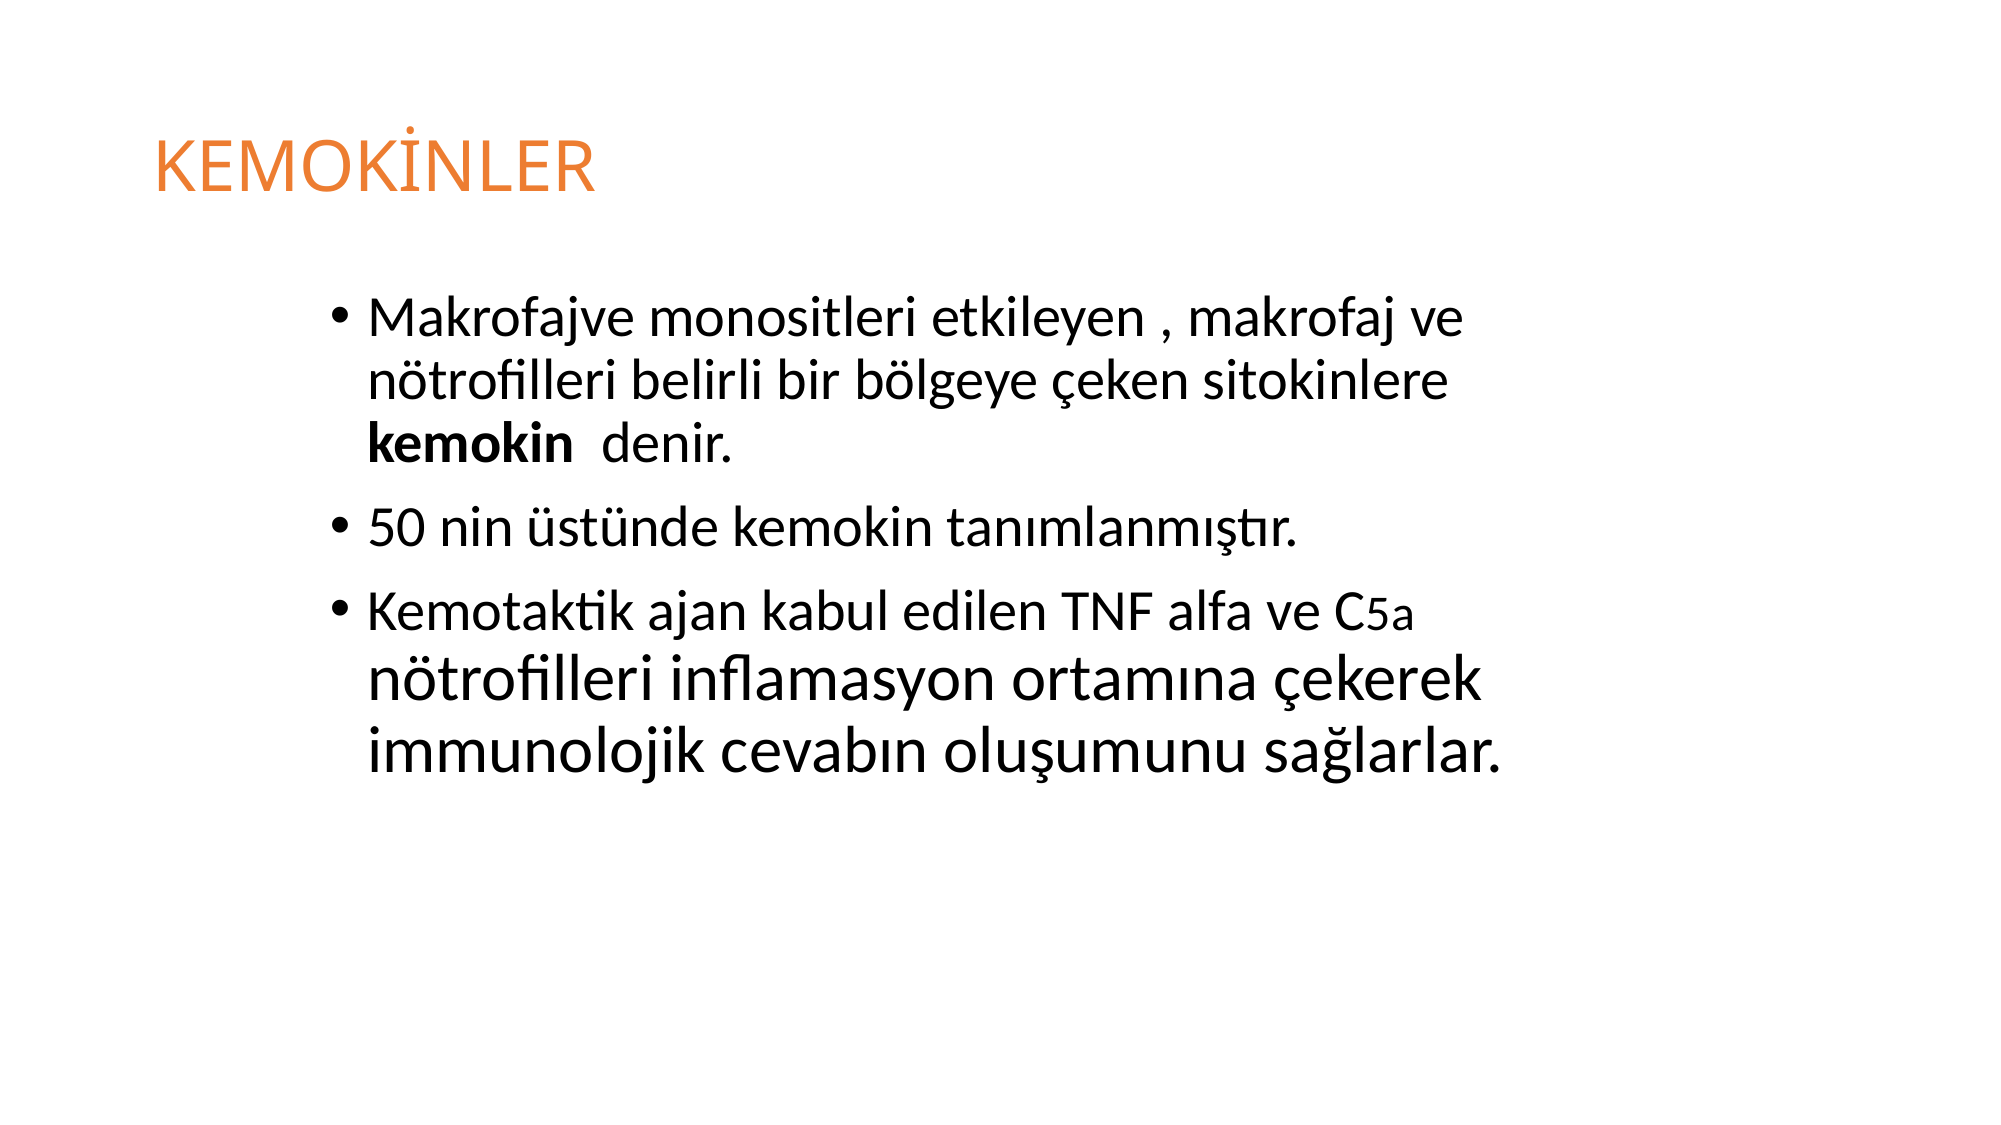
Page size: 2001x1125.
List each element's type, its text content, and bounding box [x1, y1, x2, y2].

list Makrofajve monositleri etkileyen , makrofaj ve nötrofilleri belirli bir bölgeye çeken sitokinlere kemokin denir. 50 nin üstünde kemokin tanımlanmıştır. Kemotaktik ajan kabul edilen TNF alfa ve C5a nötrofilleri inflamasyon ortamına çekerek immunolojik cevabın oluşumunu sağlarlar. [314, 278, 1665, 1003]
title KEMOKİNLER [137, 59, 1863, 278]
